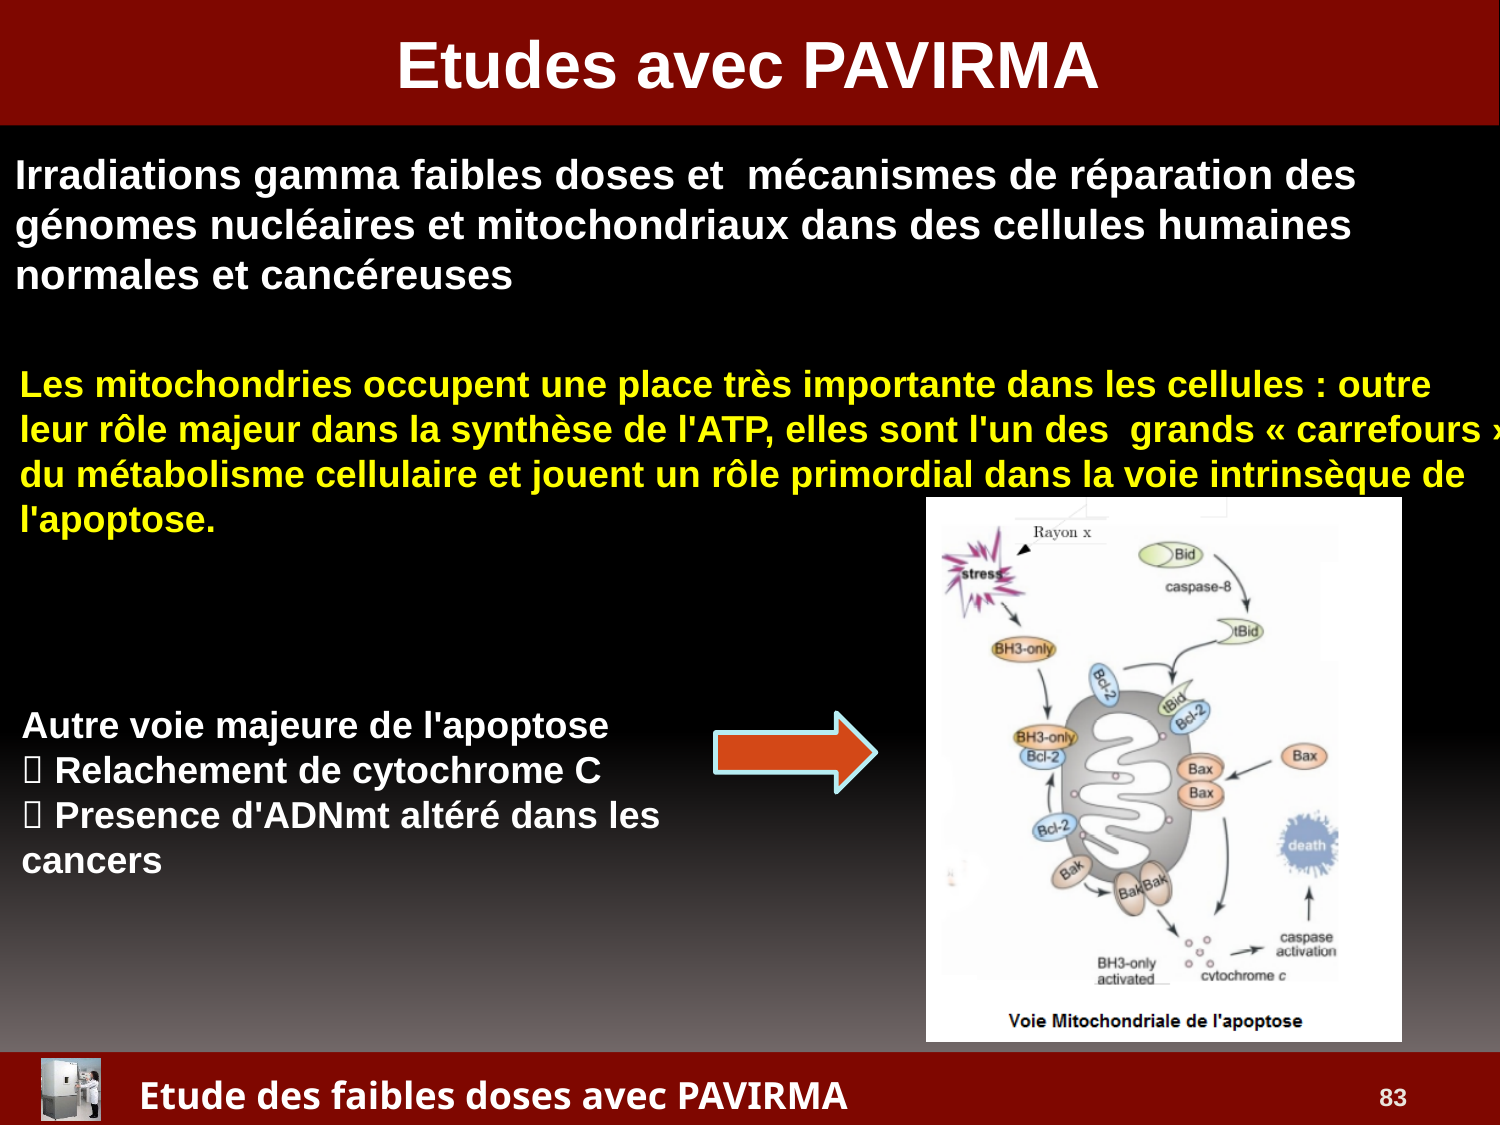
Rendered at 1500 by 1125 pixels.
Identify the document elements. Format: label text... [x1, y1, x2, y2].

text_box Les mitochondries occupent une place très importante dans les cellules : outre leur rôle majeur dans la synthèse de l'ATP, elles sont l'un des grands « carrefours » du métabolisme cellulaire et jouent un rôle primordial dans la voie intrinsèque de l'apoptose. [4, 352, 1500, 548]
text_box Autre voie majeure de l'apoptose  Relachement de cytochrome C  Presence d'ADNmt altéré dans les cancers [6, 693, 801, 889]
slide_number 83 [1364, 1059, 1500, 1119]
picture [40, 1058, 101, 1122]
picture [926, 497, 1402, 1042]
text_box [0, 1036, 1362, 1125]
title Etudes avec PAVIRMA [0, 0, 1499, 126]
text_box [715, 712, 876, 793]
text_box Irradiations gamma faibles doses et mécanismes de réparation des génomes nucléaires et mitochondriaux dans des cellules humaines normales et cancéreuses [0, 140, 1500, 306]
